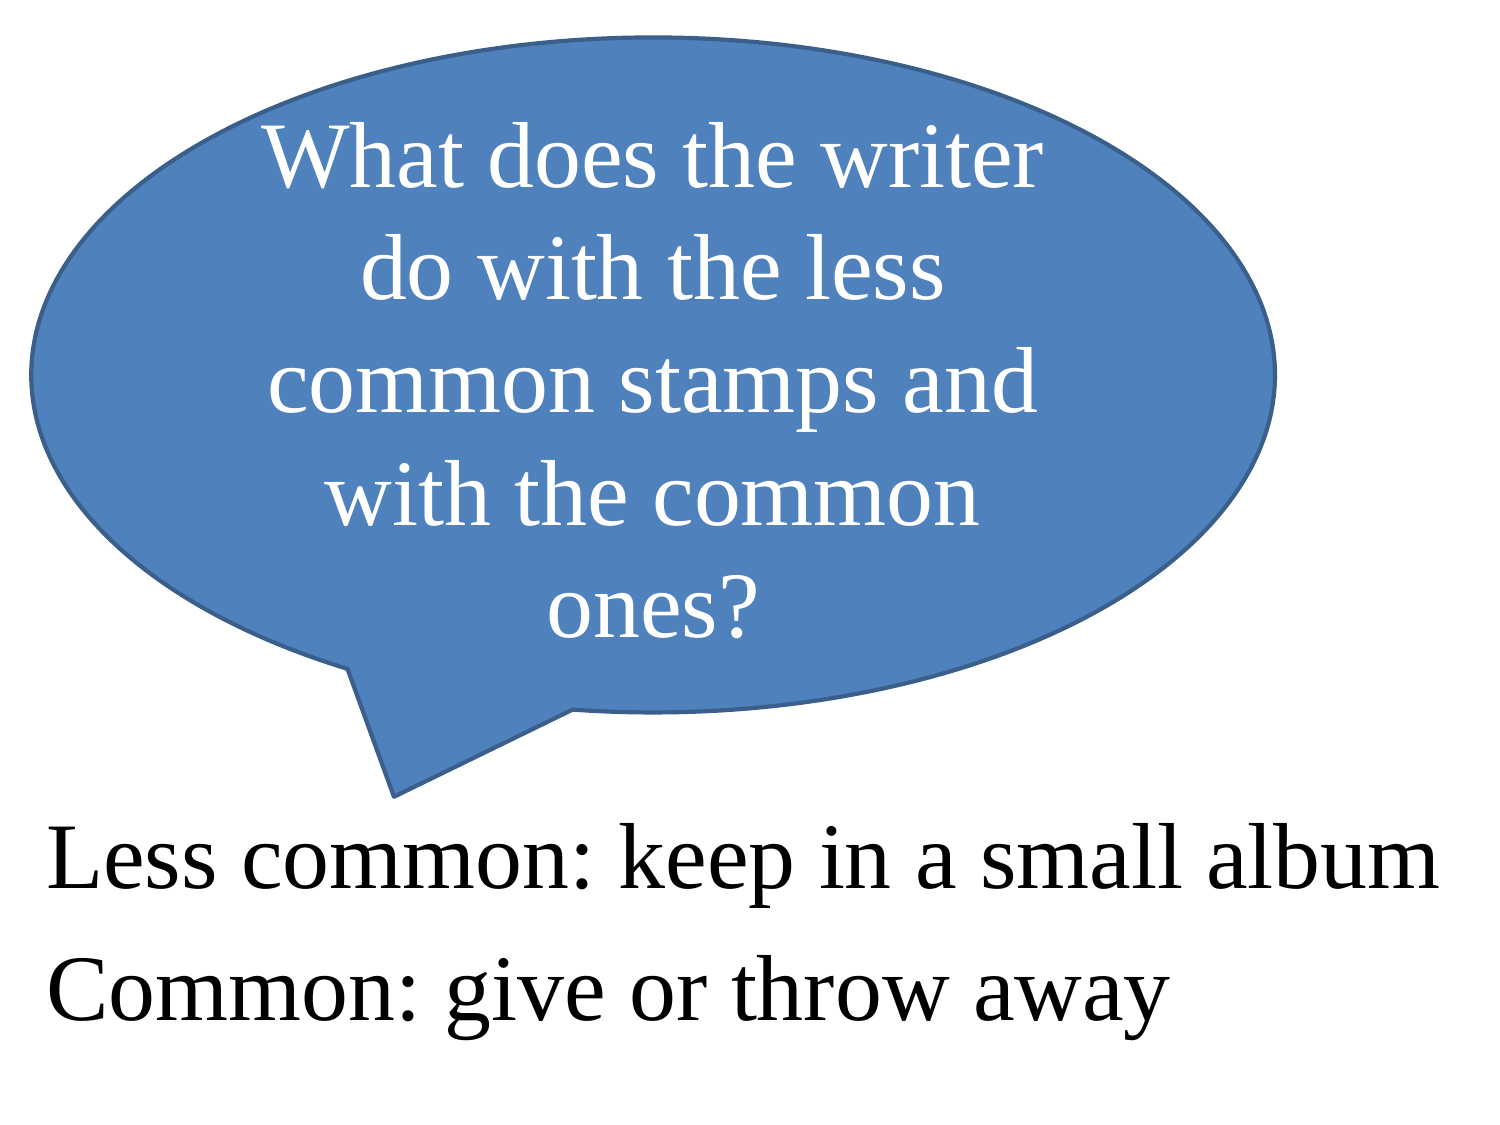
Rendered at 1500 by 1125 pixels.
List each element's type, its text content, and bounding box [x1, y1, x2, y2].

text_box What does the writer do with the less common stamps and with the common ones? [29, 35, 1278, 799]
list Less common: keep in a small album Common: give or throw away [31, 787, 1475, 1125]
